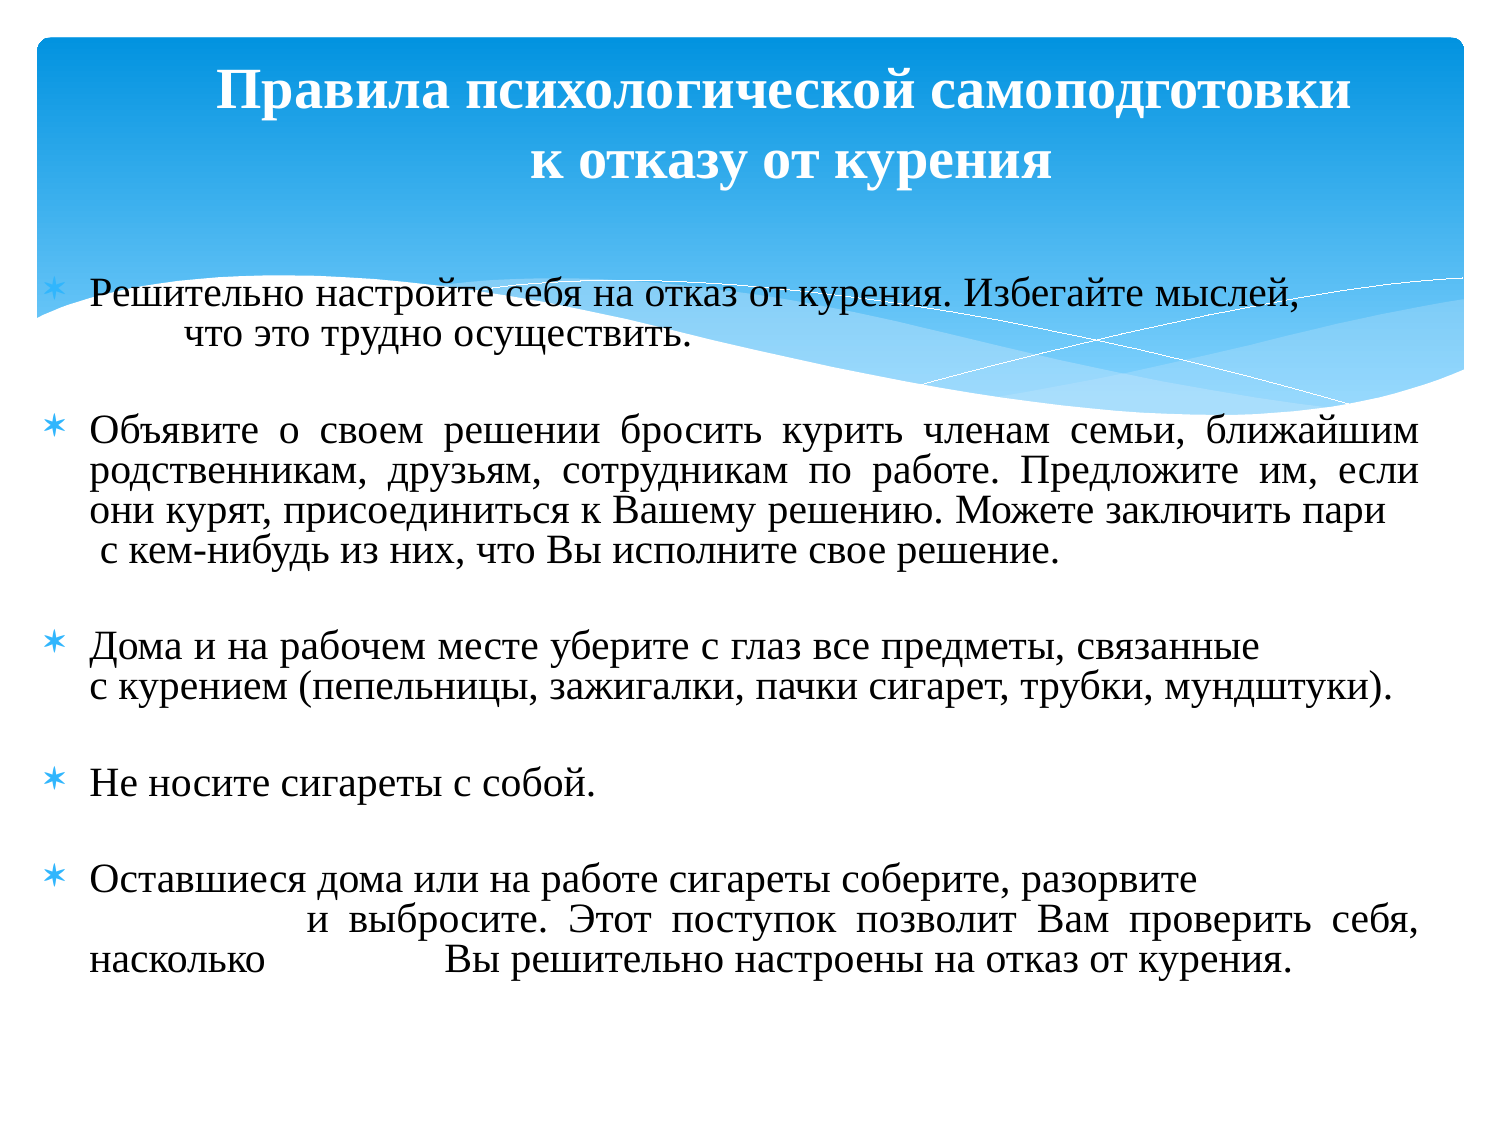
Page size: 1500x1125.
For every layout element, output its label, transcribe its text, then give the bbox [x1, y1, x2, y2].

title Правила психологической самоподготовки к отказу от курения [112, 66, 1471, 244]
list Решительно настройте себя на отказ от курения. Избегайте мыслей, что это трудно осуществить. Объявите о своем решении бросить курить членам семьи, ближайшим родственникам, друзьям, сотрудникам по работе. Предложите им, если они курят, присоединиться к Вашему решению. Можете заключить пари с кем-нибудь из них, что Вы исполните свое решение. Дома и на рабочем месте уберите с глаз все предметы, связанные с курением (пепельницы, зажигалки, пачки сигарет, трубки, мундштуки). Не носите сигареты с собой. Оставшиеся дома или на работе сигареты соберите, разорвите и выбросите. Этот поступок позволит Вам проверить себя, насколько Вы решительно настроены на отказ от курения. [29, 267, 1436, 1125]
